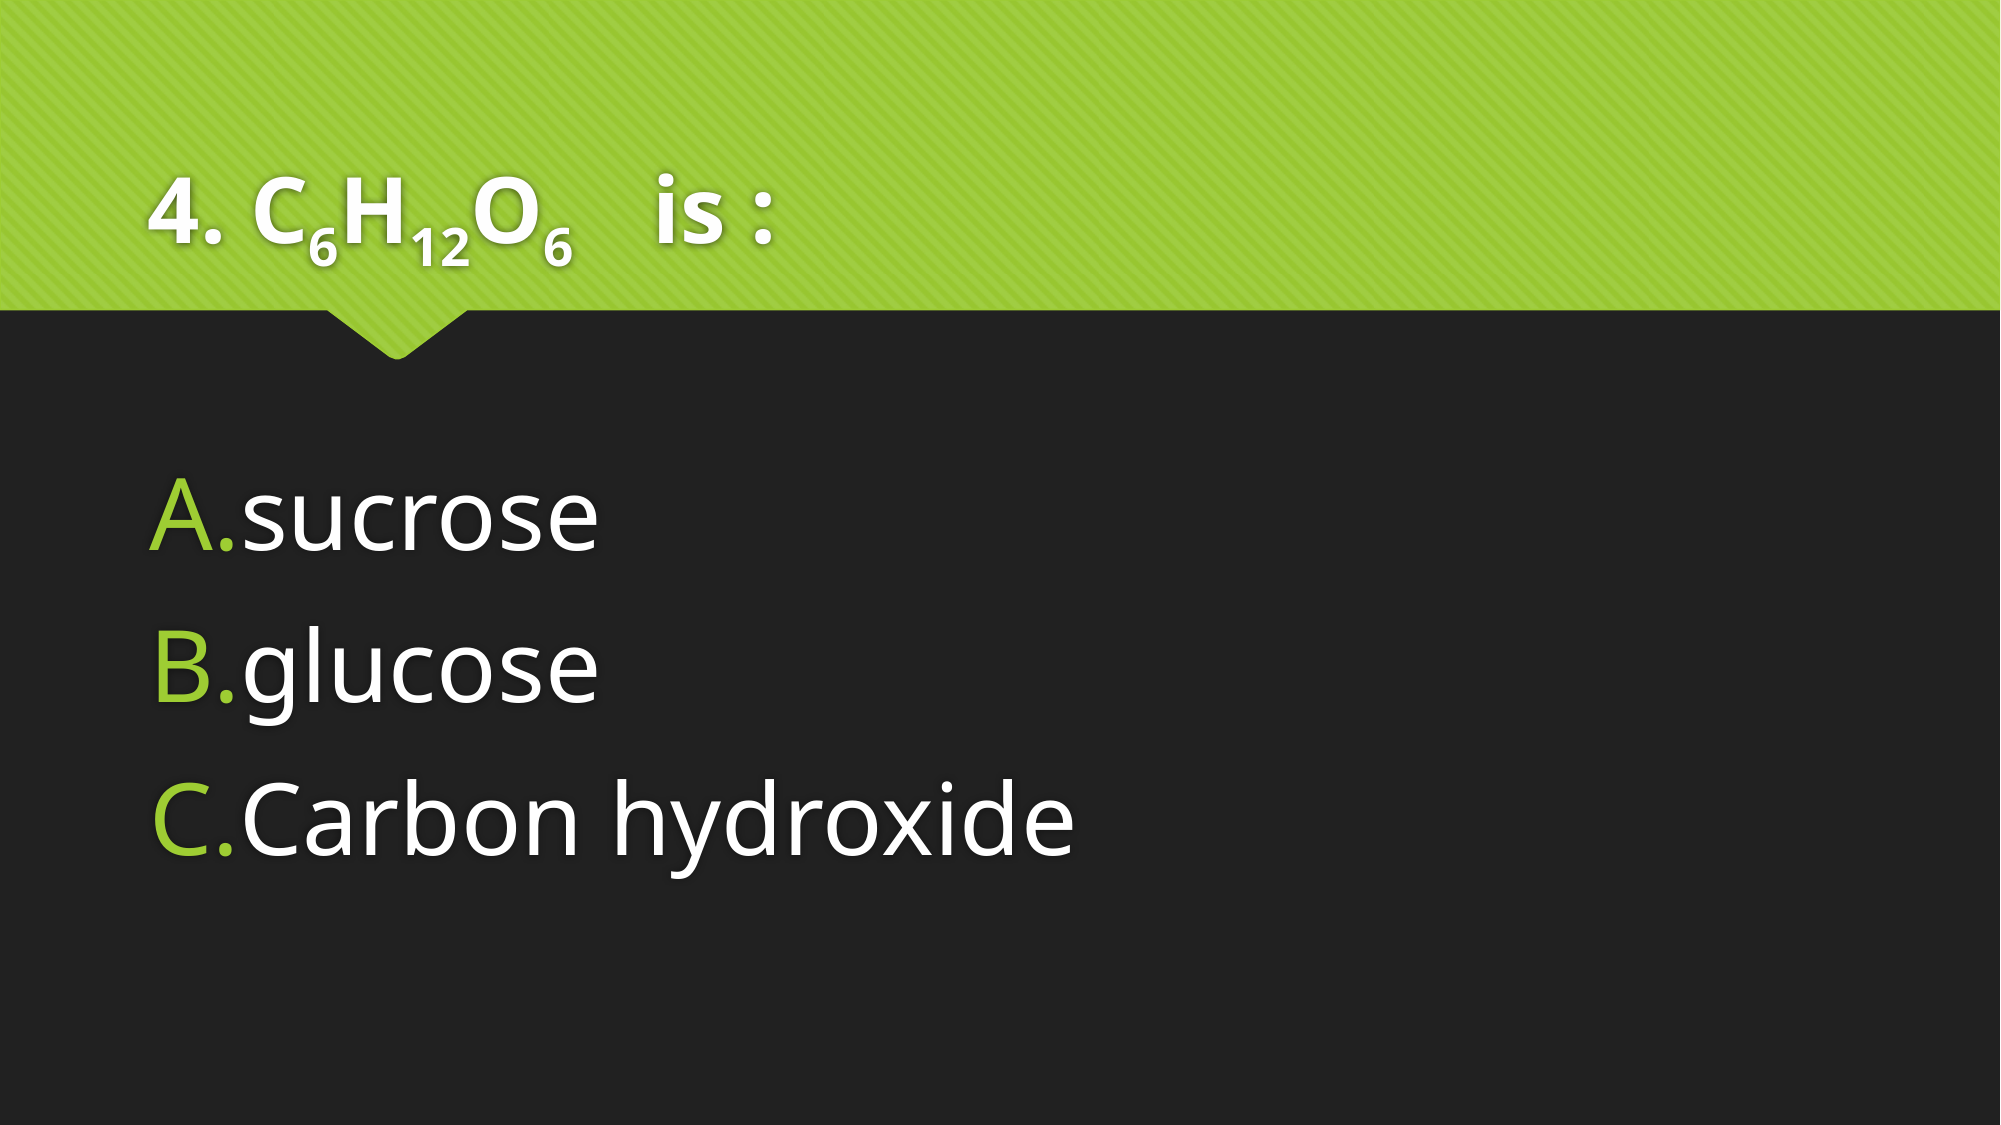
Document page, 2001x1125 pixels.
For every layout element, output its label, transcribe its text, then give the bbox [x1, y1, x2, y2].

title 4. C6H12O6 is : [132, 73, 1908, 285]
list sucrose glucose Carbon hydroxide [134, 364, 1866, 962]
